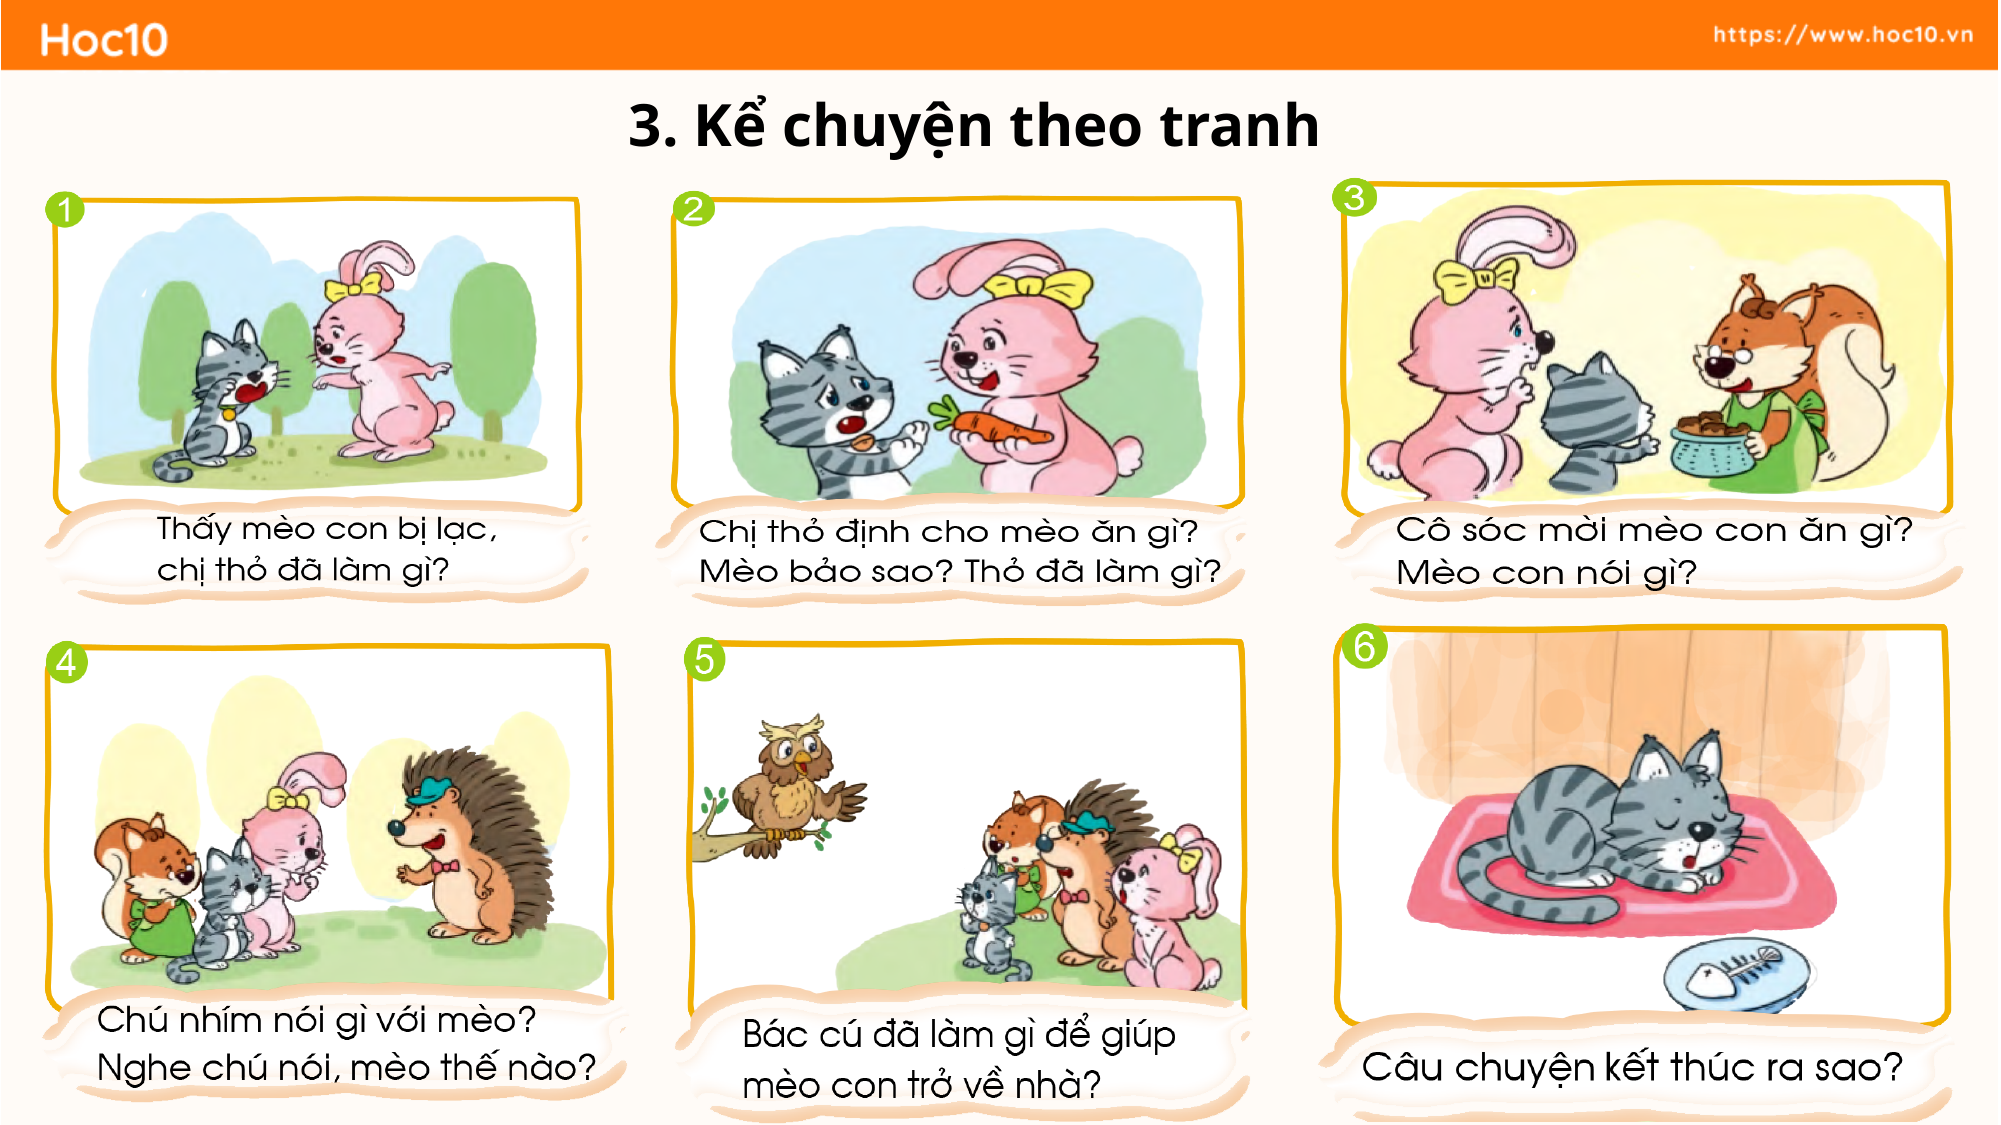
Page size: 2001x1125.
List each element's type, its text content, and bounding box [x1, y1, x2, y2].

text_box 3. Kể chuyện theo tranh [614, 80, 1386, 166]
picture [1, 0, 1998, 1125]
